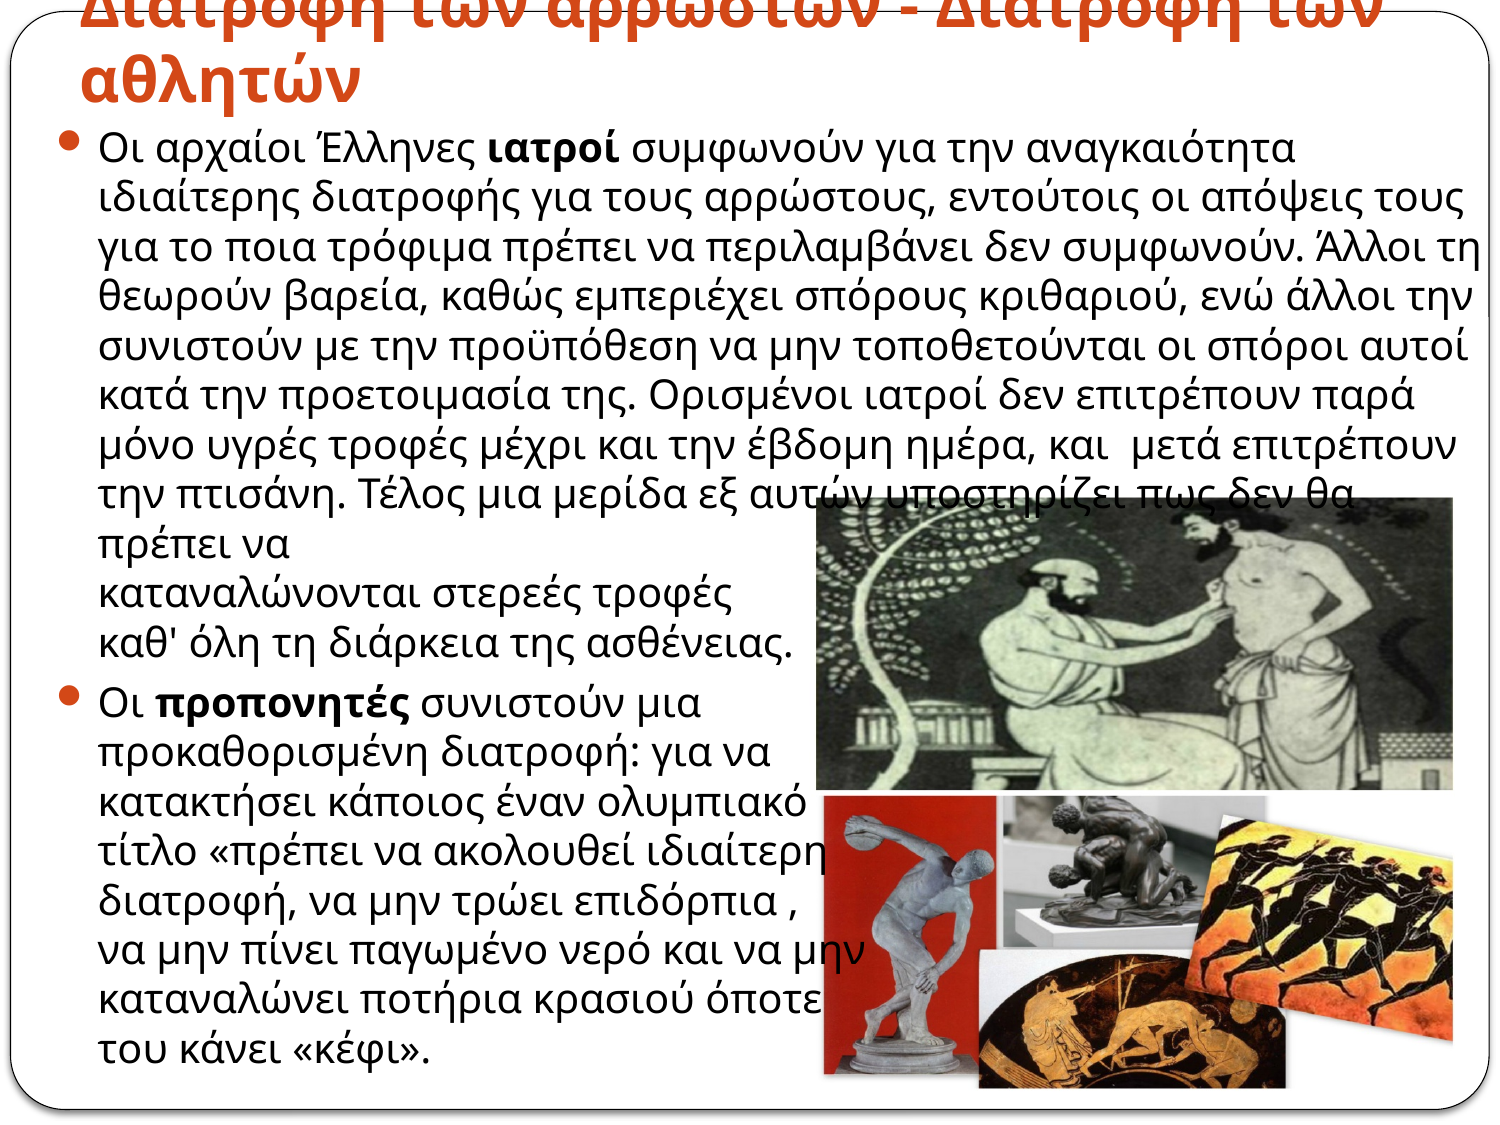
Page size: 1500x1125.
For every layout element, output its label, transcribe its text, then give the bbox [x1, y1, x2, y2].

picture [808, 491, 1459, 1095]
list Οι αρχαίοι Έλληνες ιατροί συμφωνούν για την αναγκαιότητα ιδιαίτερης διατροφής για τους αρρώστους, εντούτοις οι απόψεις τους για το ποια τρόφιμα πρέπει να περιλαμβάνει δεν συμφωνούν. Άλλοι τη θεωρούν βαρεία, καθώς εμπεριέχει σπόρους κριθαριού, ενώ άλλοι την συνιστούν με την προϋπόθεση να μην τοποθετούνται οι σπόροι αυτοί κατά την προετοιμασία της. Ορισμένοι ιατροί δεν επιτρέπουν παρά μόνο υγρές τροφές μέχρι και την έβδομη ημέρα, και μετά επιτρέπουν την πτισάνη. Τέλος μια μερίδα εξ αυτών υποστηρίζει πως δεν θα πρέπει να καταναλώνονται στερεές τροφές καθ' όλη τη διάρκεια της ασθένειας. Οι προπονητές συνιστούν μια προκαθορισμένη διατροφή: για να κατακτήσει κάποιος έναν ολυμπιακό τίτλο «πρέπει να ακολουθεί ιδιαίτερη διατροφή, να μην τρώει επιδόρπια , να μην πίνει παγωμένο νερό και να μην καταναλώνει ποτήρια κρασιού όποτε του κάνει «κέφι». [41, 113, 1500, 1083]
title Διατροφή των αρρώστων - Διατροφή των αθλητών [64, 0, 1500, 113]
